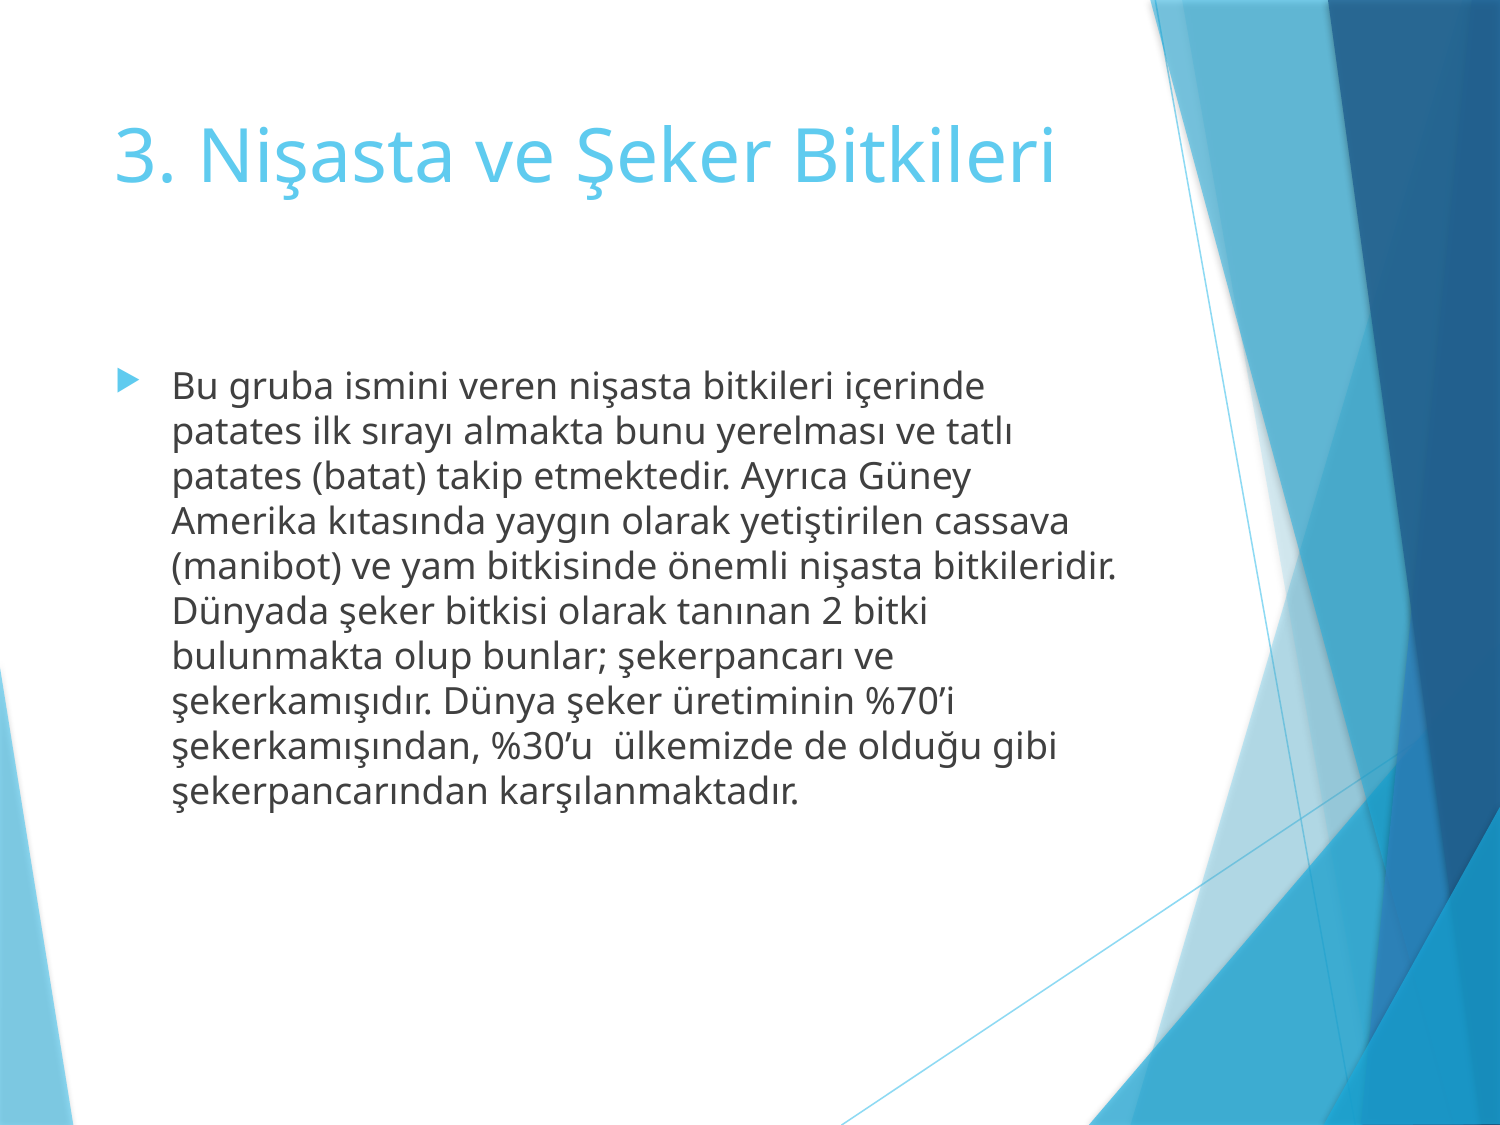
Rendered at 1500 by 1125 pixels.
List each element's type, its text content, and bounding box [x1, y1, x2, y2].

title 3. Nişasta ve Şeker Bitkileri [99, 99, 1142, 317]
list Bu gruba ismini veren nişasta bitkileri içerinde patates ilk sırayı almakta bunu yerelması ve tatlı patates (batat) takip etmektedir. Ayrıca Güney Amerika kıtasında yaygın olarak yetiştirilen cassava (manibot) ve yam bitkisinde önemli nişasta bitkileridir. Dünyada şeker bitkisi olarak tanınan 2 bitki bulunmakta olup bunlar; şekerpancarı ve şekerkamışıdır. Dünya şeker üretiminin %70’i şekerkamışından, %30’u ülkemizde de olduğu gibi şekerpancarından karşılanmaktadır. [99, 354, 1142, 992]
